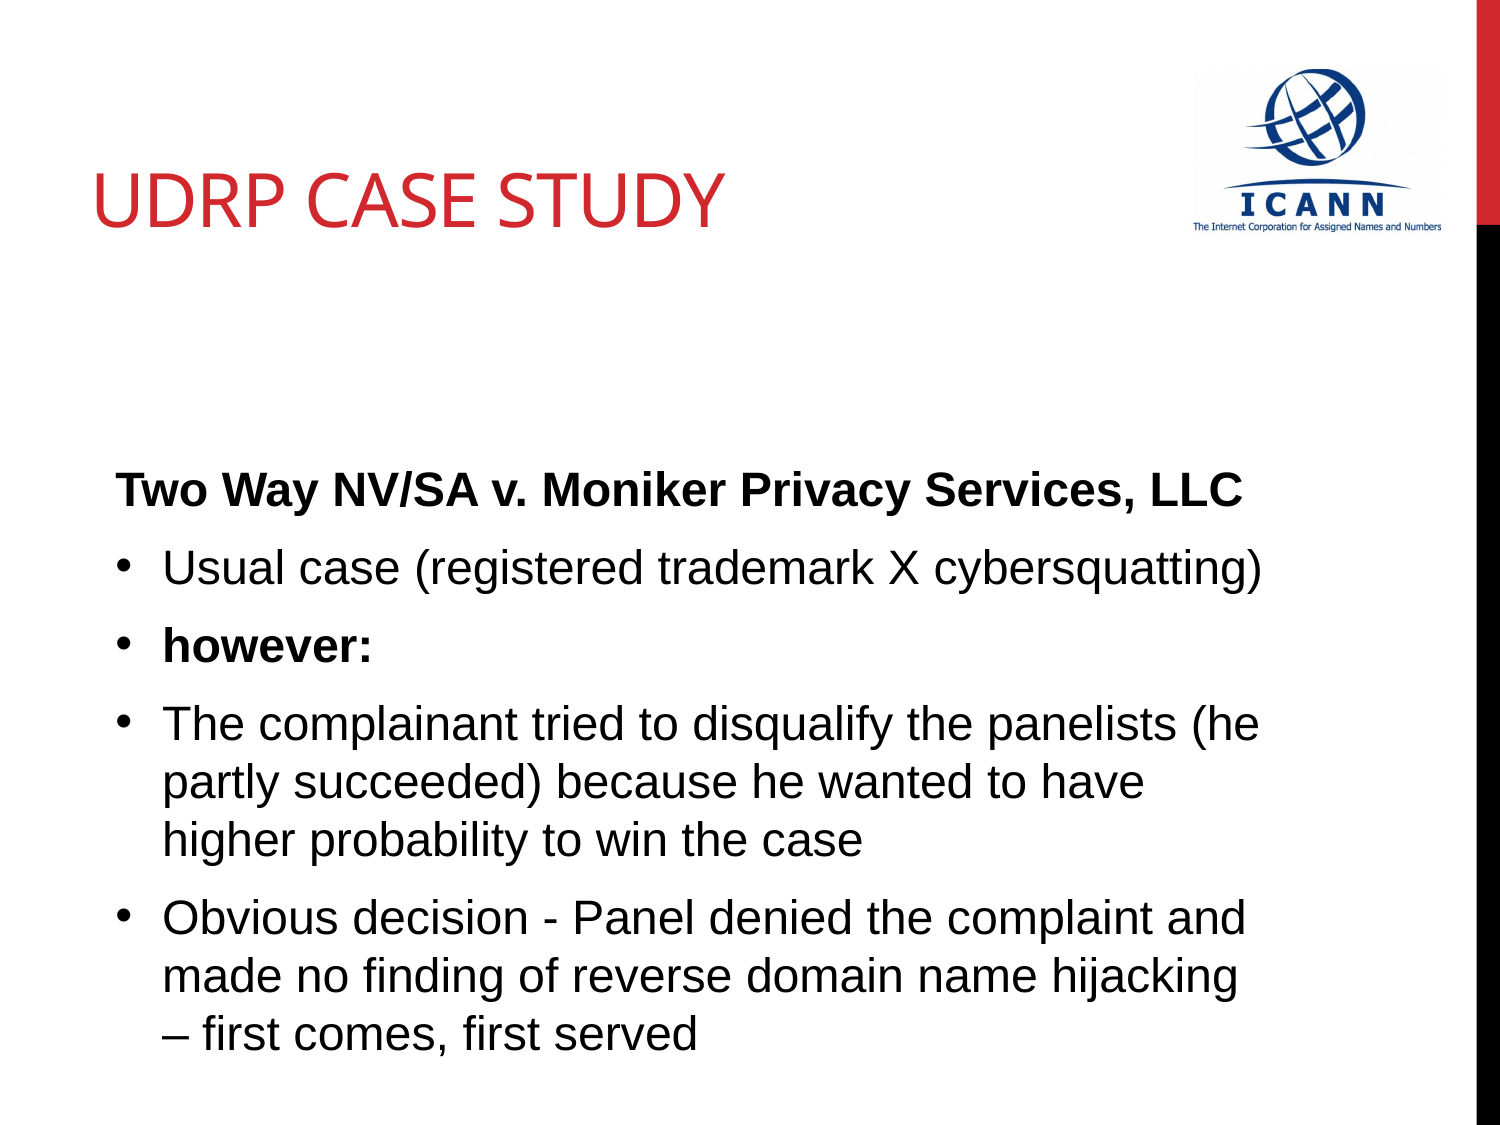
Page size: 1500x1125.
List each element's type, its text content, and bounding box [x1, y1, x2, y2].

picture [1174, 56, 1463, 249]
list Two Way NV/SA v. Moniker Privacy Services, LLC Usual case (registered trademark X cybersquatting) however: The complainant tried to disqualify the panelists (he partly succeeded) because he wanted to have higher probability to win the case Obvious decision - Panel denied the complaint and made no finding of reverse domain name hijacking – first comes, first served [100, 432, 1294, 1086]
title UDRP case study [75, 25, 1025, 250]
